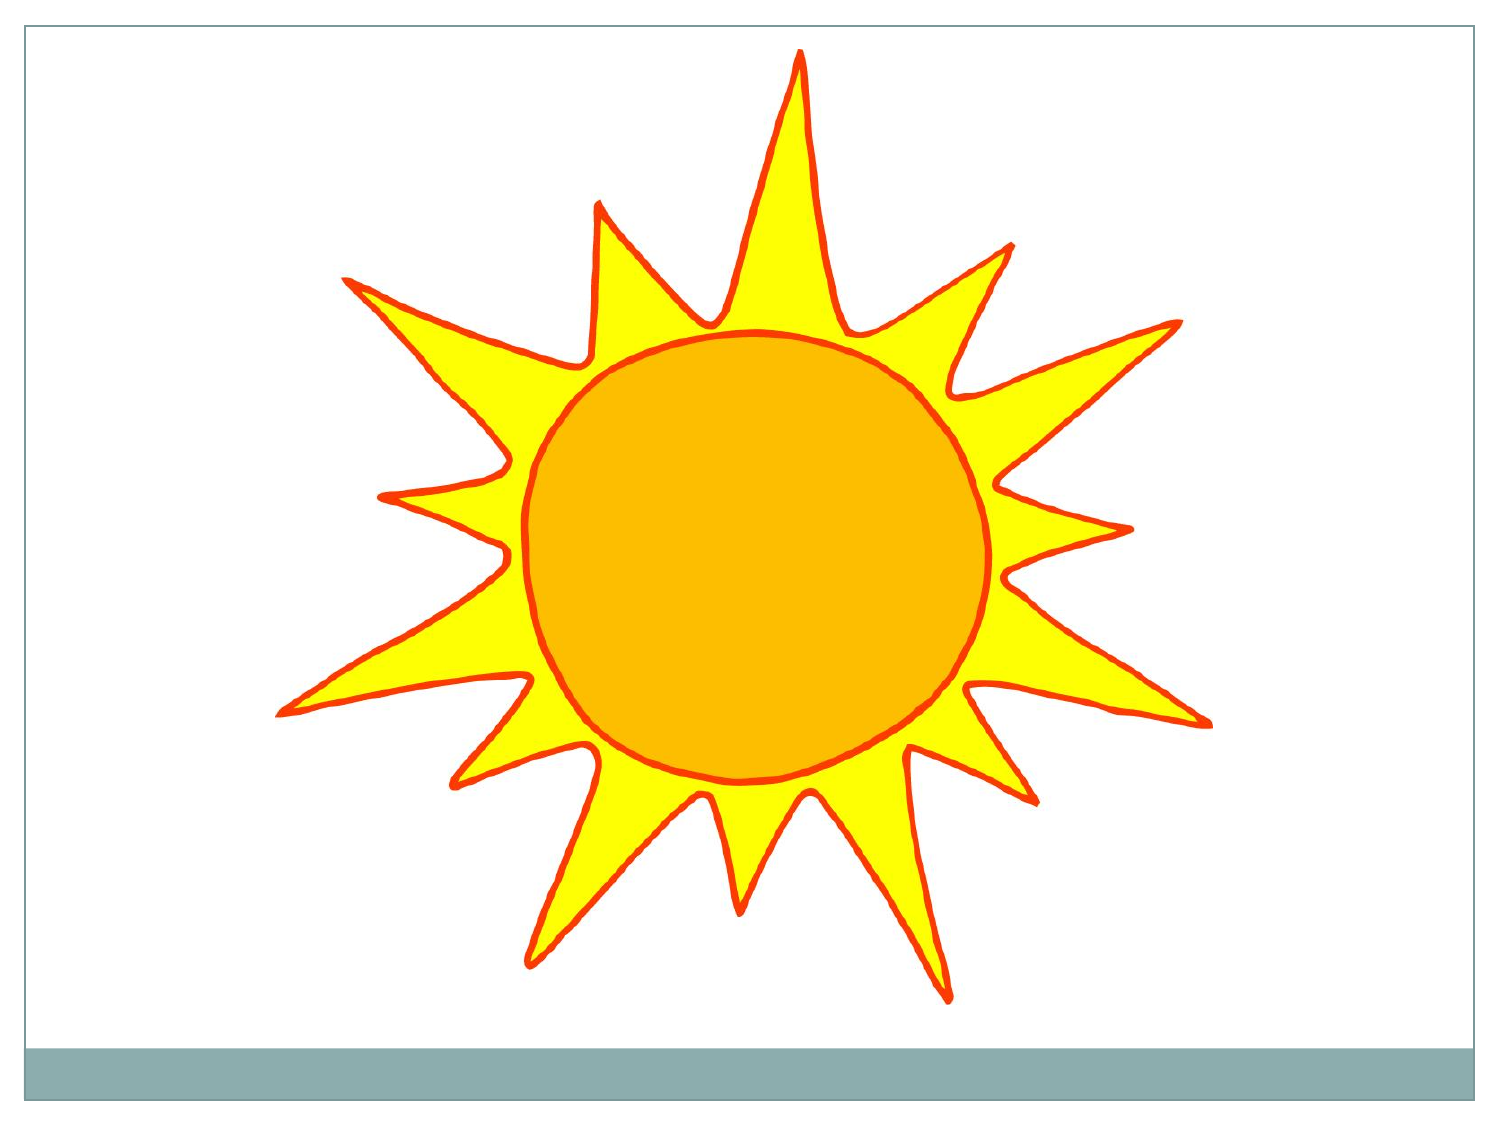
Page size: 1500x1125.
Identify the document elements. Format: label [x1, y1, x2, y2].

picture [274, 49, 1213, 1005]
